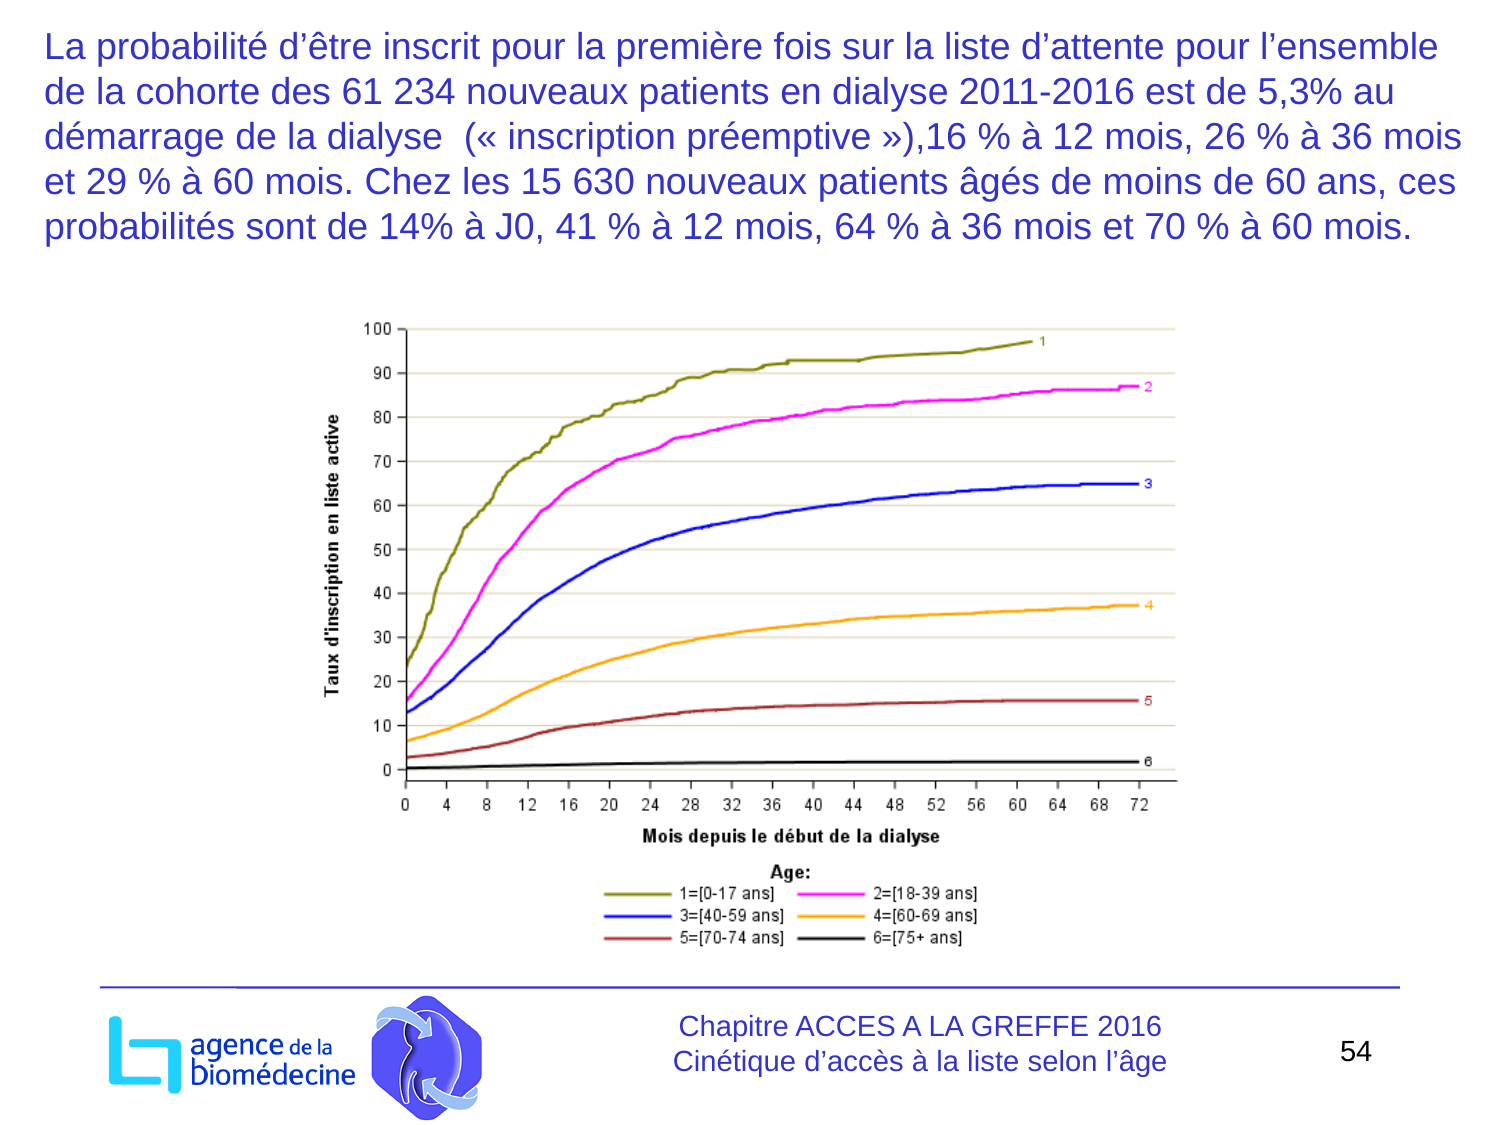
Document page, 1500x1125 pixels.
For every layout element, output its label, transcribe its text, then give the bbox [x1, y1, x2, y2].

picture [371, 995, 482, 1121]
text_box La probabilité d’être inscrit pour la première fois sur la liste d’attente pour l’ensemble de la cohorte des 61 234 nouveaux patients en dialyse 2011-2016 est de 5,3% au démarrage de la dialyse (« inscription préemptive »),16 % à 12 mois, 26 % à 36 mois et 29 % à 60 mois. Chez les 15 630 nouveaux patients âgés de moins de 60 ans, ces probabilités sont de 14% à J0, 41 % à 12 mois, 64 % à 36 mois et 70 % à 60 mois. [29, 14, 1489, 255]
footer Chapitre ACCES A LA GREFFE 2016 Cinétique d’accès à la liste selon l’âge [512, 999, 1329, 1075]
picture [99, 1004, 363, 1102]
picture [308, 299, 1192, 963]
slide_number 54 [1074, 1025, 1388, 1100]
